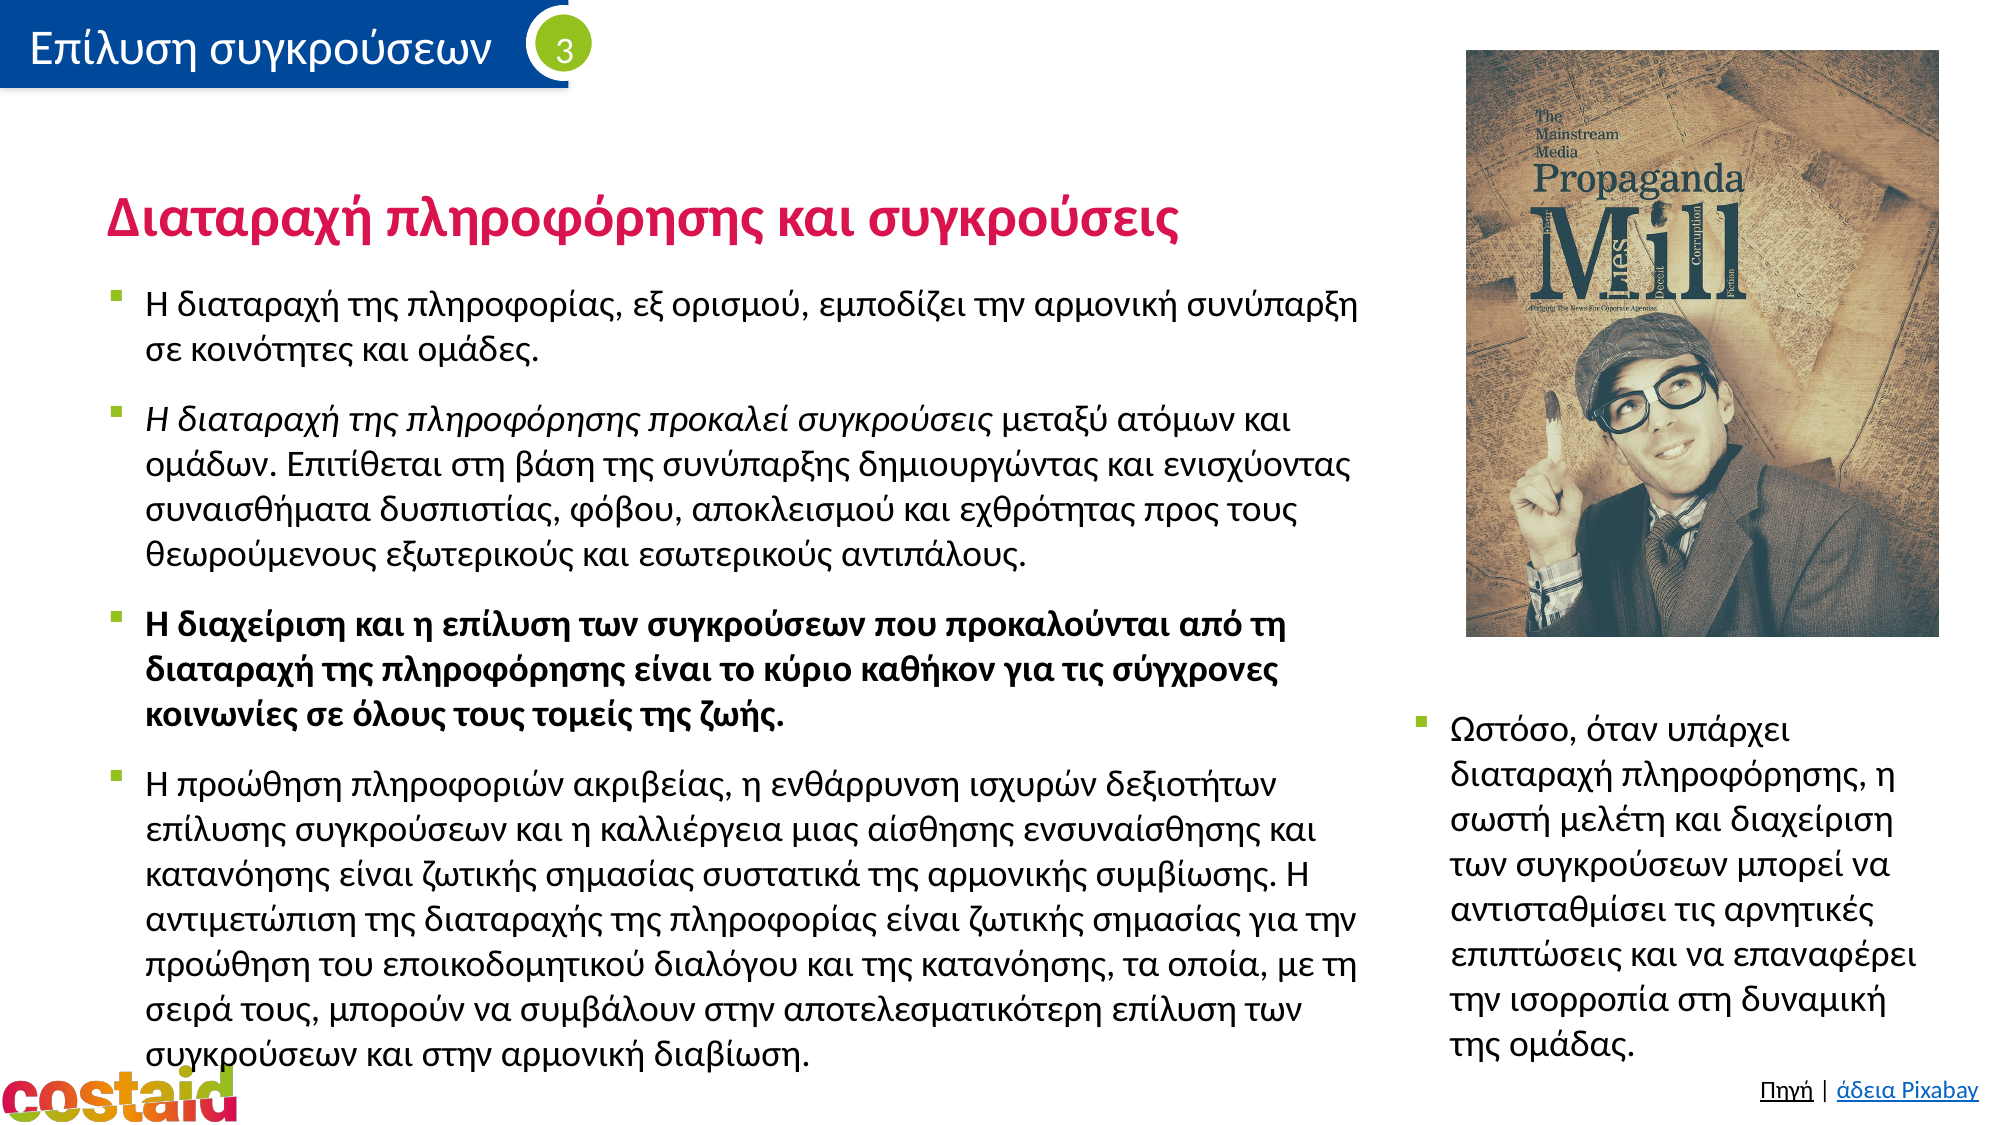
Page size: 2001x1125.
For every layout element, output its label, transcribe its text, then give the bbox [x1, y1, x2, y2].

picture [1466, 50, 1939, 637]
picture [0, 1065, 267, 1125]
title Διαταραχή πληροφόρησης και συγκρούσεις [92, 168, 1466, 268]
text_box Πηγή | άδεια Pixabay [554, 1066, 1994, 1111]
list Η διαταραχή της πληροφορίας, εξ ορισμού, εμποδίζει την αρμονική συνύπαρξη σε κοινότητες και ομάδες. Η διαταραχή της πληροφόρησης προκαλεί συγκρούσεις μεταξύ ατόμων και ομάδων. Επιτίθεται στη βάση της συνύπαρξης δημιουργώντας και ενισχύοντας συναισθήματα δυσπιστίας, φόβου, αποκλεισμού και εχθρότητας προς τους θεωρούμενους εξωτερικούς και εσωτερικούς αντιπάλους. Η διαχείριση και η επίλυση των συγκρούσεων που προκαλούνται από τη διαταραχή της πληροφόρησης είναι το κύριο καθήκον για τις σύγχρονες κοινωνίες σε όλους τους τομείς της ζωής. Η προώθηση πληροφοριών ακριβείας, η ενθάρρυνση ισχυρών δεξιοτήτων επίλυσης συγκρούσεων και η καλλιέργεια μιας αίσθησης ενσυναίσθησης και κατανόησης είναι ζωτικής σημασίας συστατικά της αρμονικής συμβίωσης. Η αντιμετώπιση της διαταραχής της πληροφορίας είναι ζωτικής σημασίας για την προώθηση του εποικοδομητικού διαλόγου και της κατανόησης, τα οποία, με τη σειρά τους, μπορούν να συμβάλουν στην αποτελεσματικότερη επίλυση των συγκρούσεων και στην αρμονική διαβίωση. [92, 271, 1399, 1076]
text_box Ωστόσο, όταν υπάρχει διαταραχή πληροφόρησης, η σωστή μελέτη και διαχείριση των συγκρούσεων μπορεί να αντισταθμίσει τις αρνητικές επιπτώσεις και να επαναφέρει την ισορροπία στη δυναμική της ομάδας. [1398, 696, 1939, 1066]
